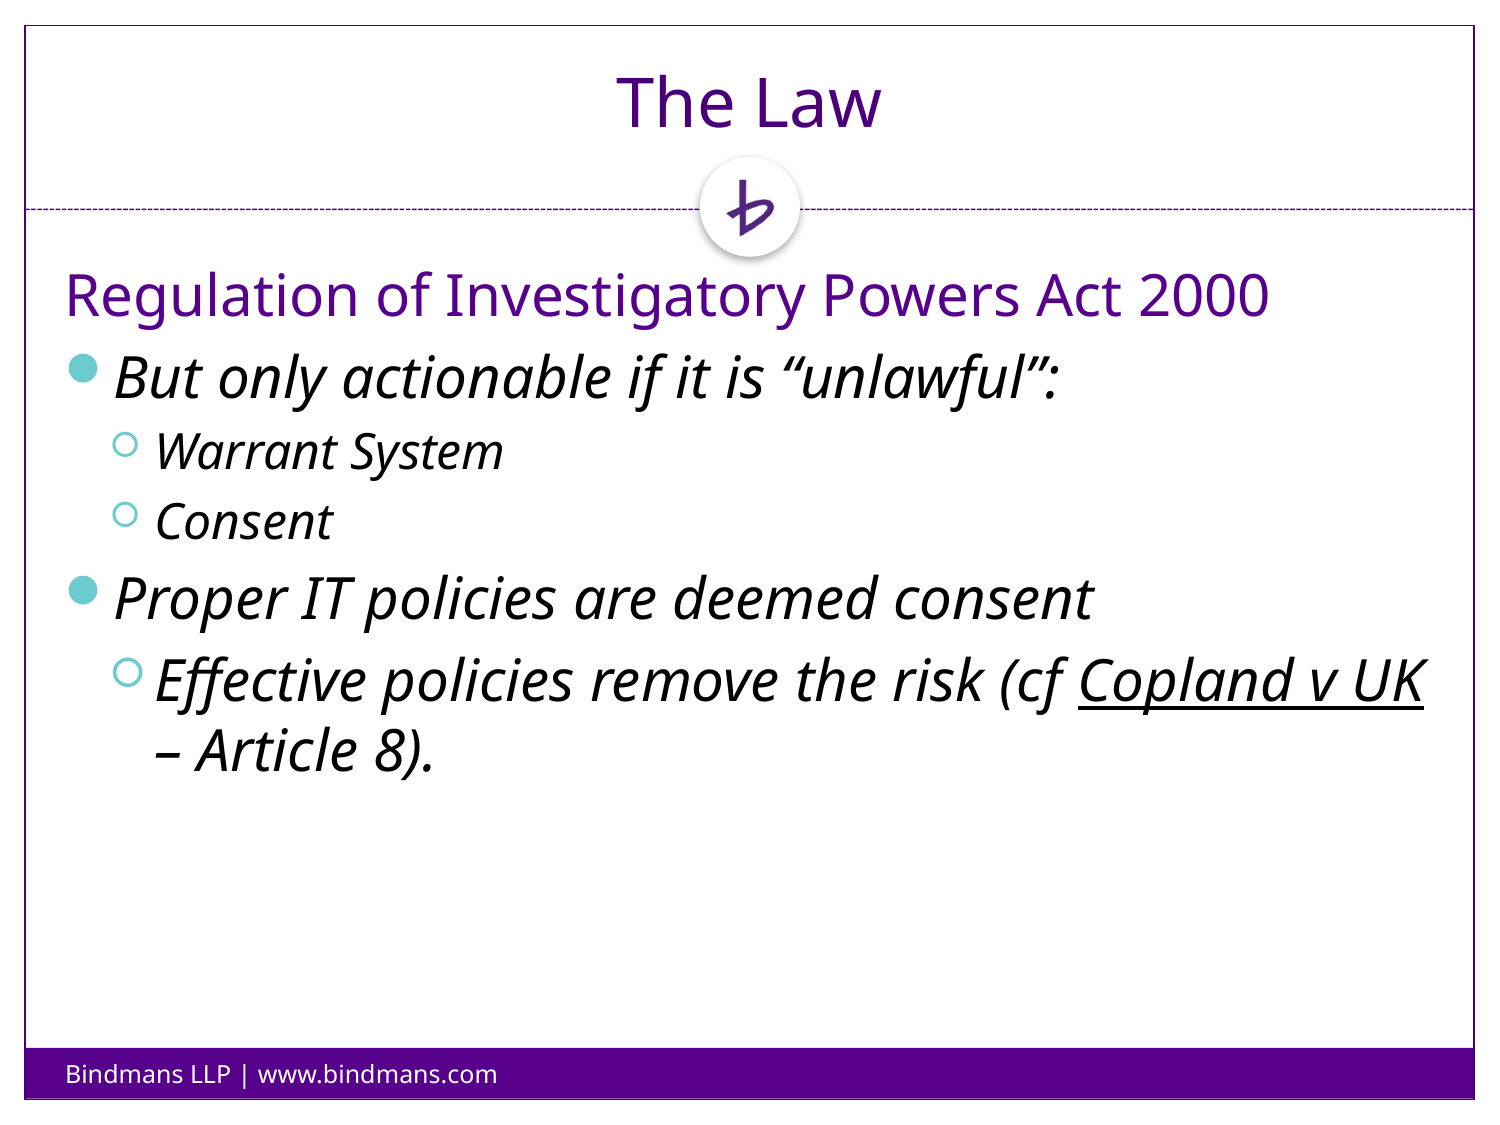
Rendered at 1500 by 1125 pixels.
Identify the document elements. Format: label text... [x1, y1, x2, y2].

title The Law [49, 37, 1450, 163]
picture [723, 179, 777, 240]
footer Bindmans LLP | www.bindmans.com [50, 1051, 638, 1106]
list Regulation of Investigatory Powers Act 2000 But only actionable if it is “unlawful”: Warrant System Consent Proper IT policies are deemed consent Effective policies remove the risk (cf Copland v UK – Article 8). [49, 250, 1445, 1001]
